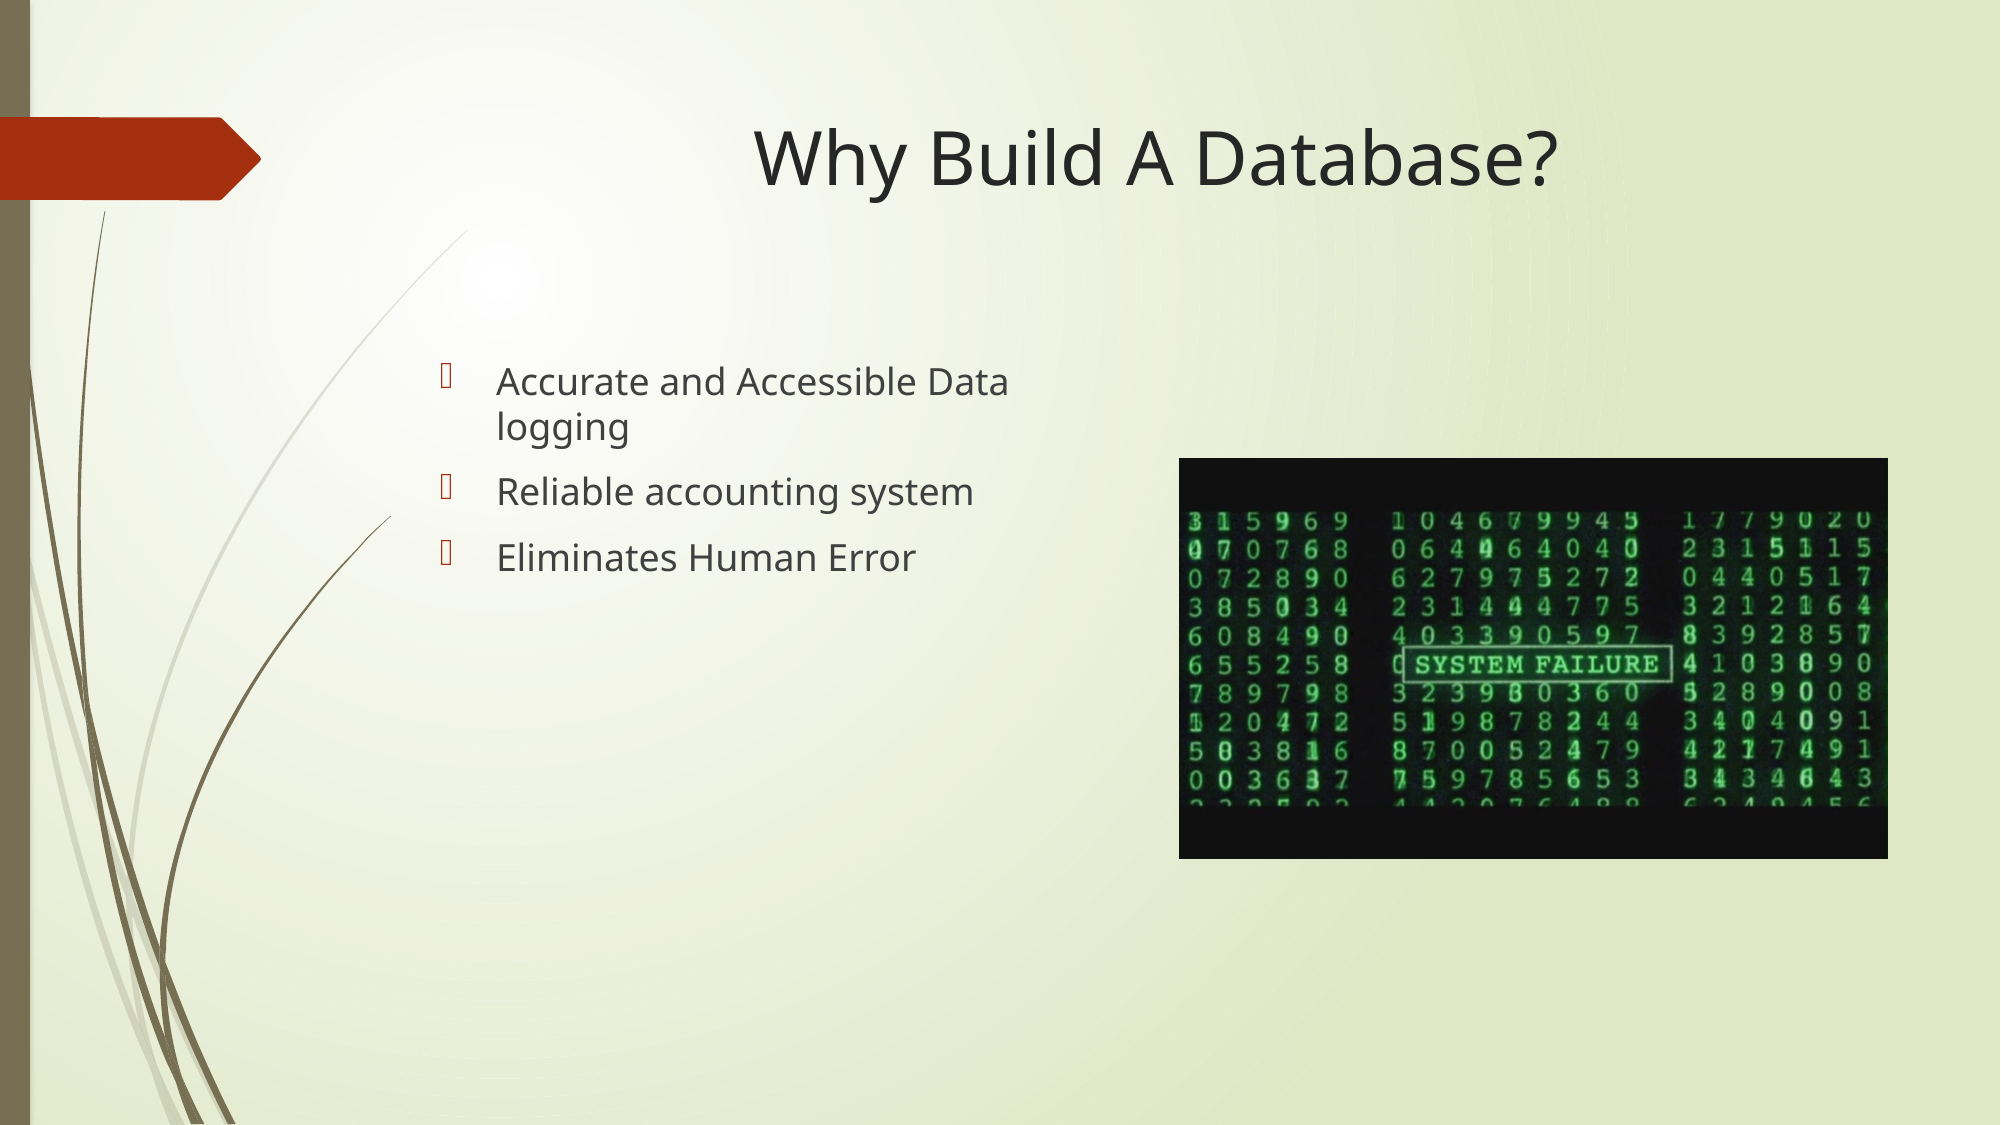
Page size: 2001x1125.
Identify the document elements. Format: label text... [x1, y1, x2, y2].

title Why Build A Database? [425, 102, 1888, 313]
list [1179, 458, 1888, 859]
list Accurate and Accessible Data logging Reliable accounting system Eliminates Human Error [424, 350, 1133, 970]
